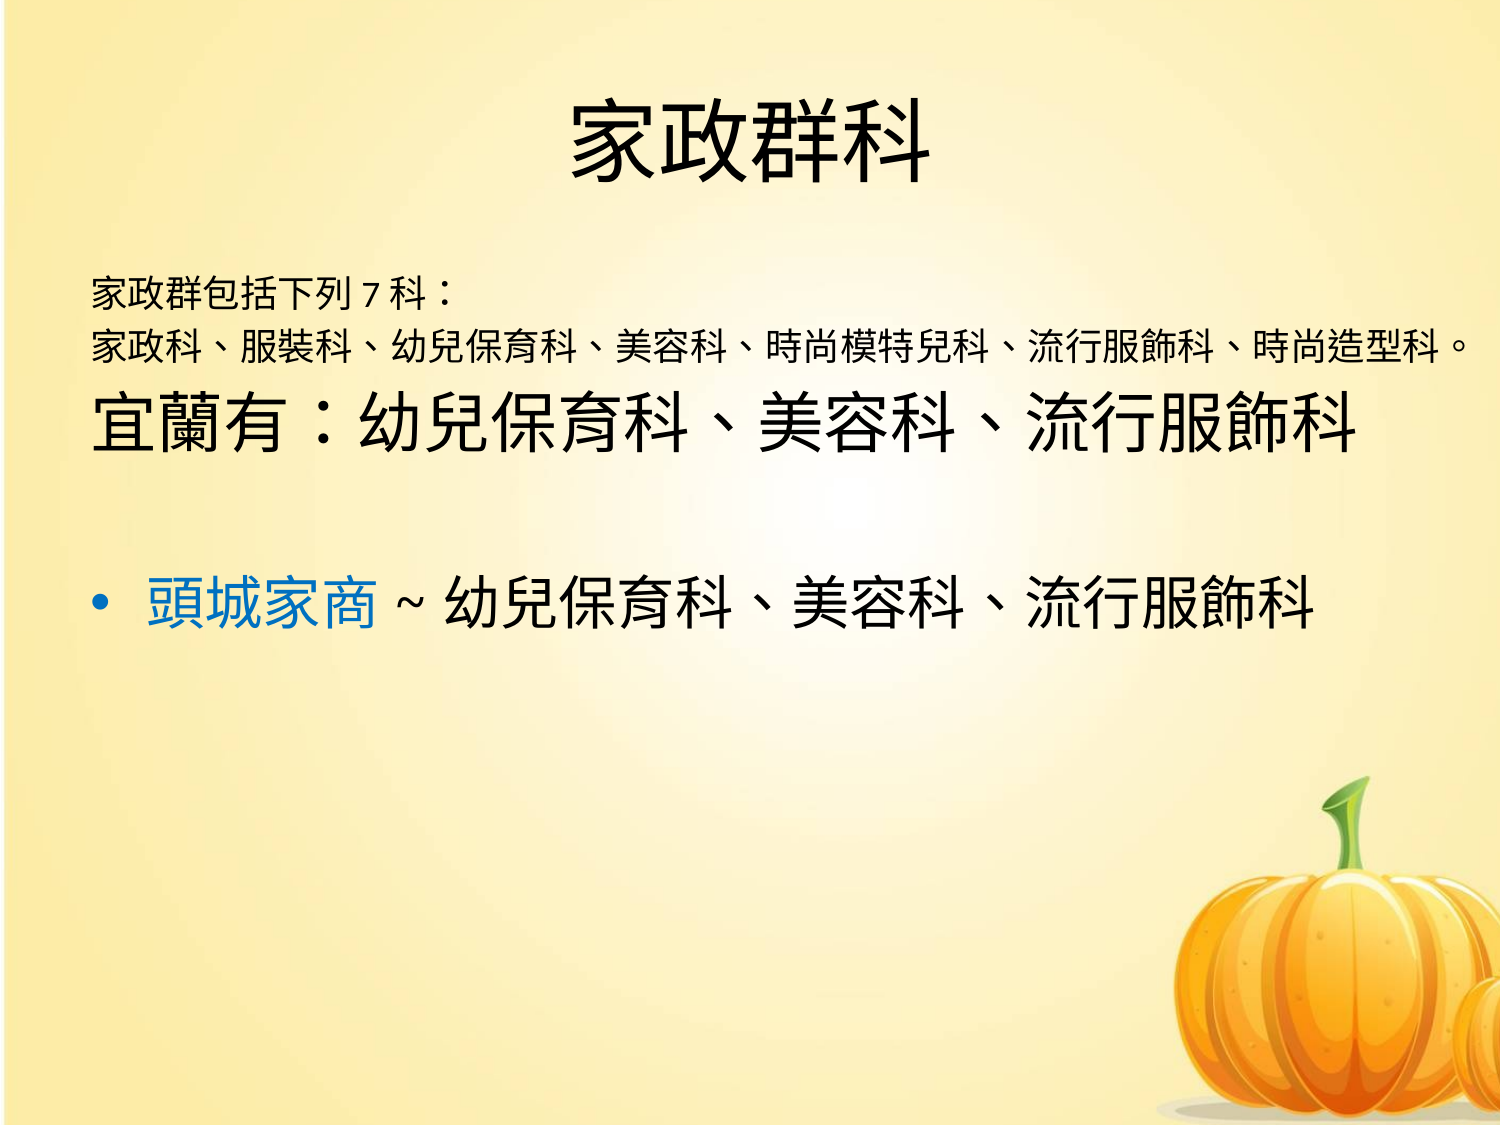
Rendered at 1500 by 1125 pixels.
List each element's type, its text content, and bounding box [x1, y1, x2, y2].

list 家政群包括下列7科： 家政科、服裝科、幼兒保育科、美容科、時尚模特兒科、流行服飾科、時尚造型科。 宜蘭有：幼兒保育科、美容科、流行服飾科 頭城家商~幼兒保育科、美容科、流行服飾科 [75, 262, 1500, 1005]
picture [0, 0, 1500, 1125]
title 家政群科 [75, 45, 1425, 233]
